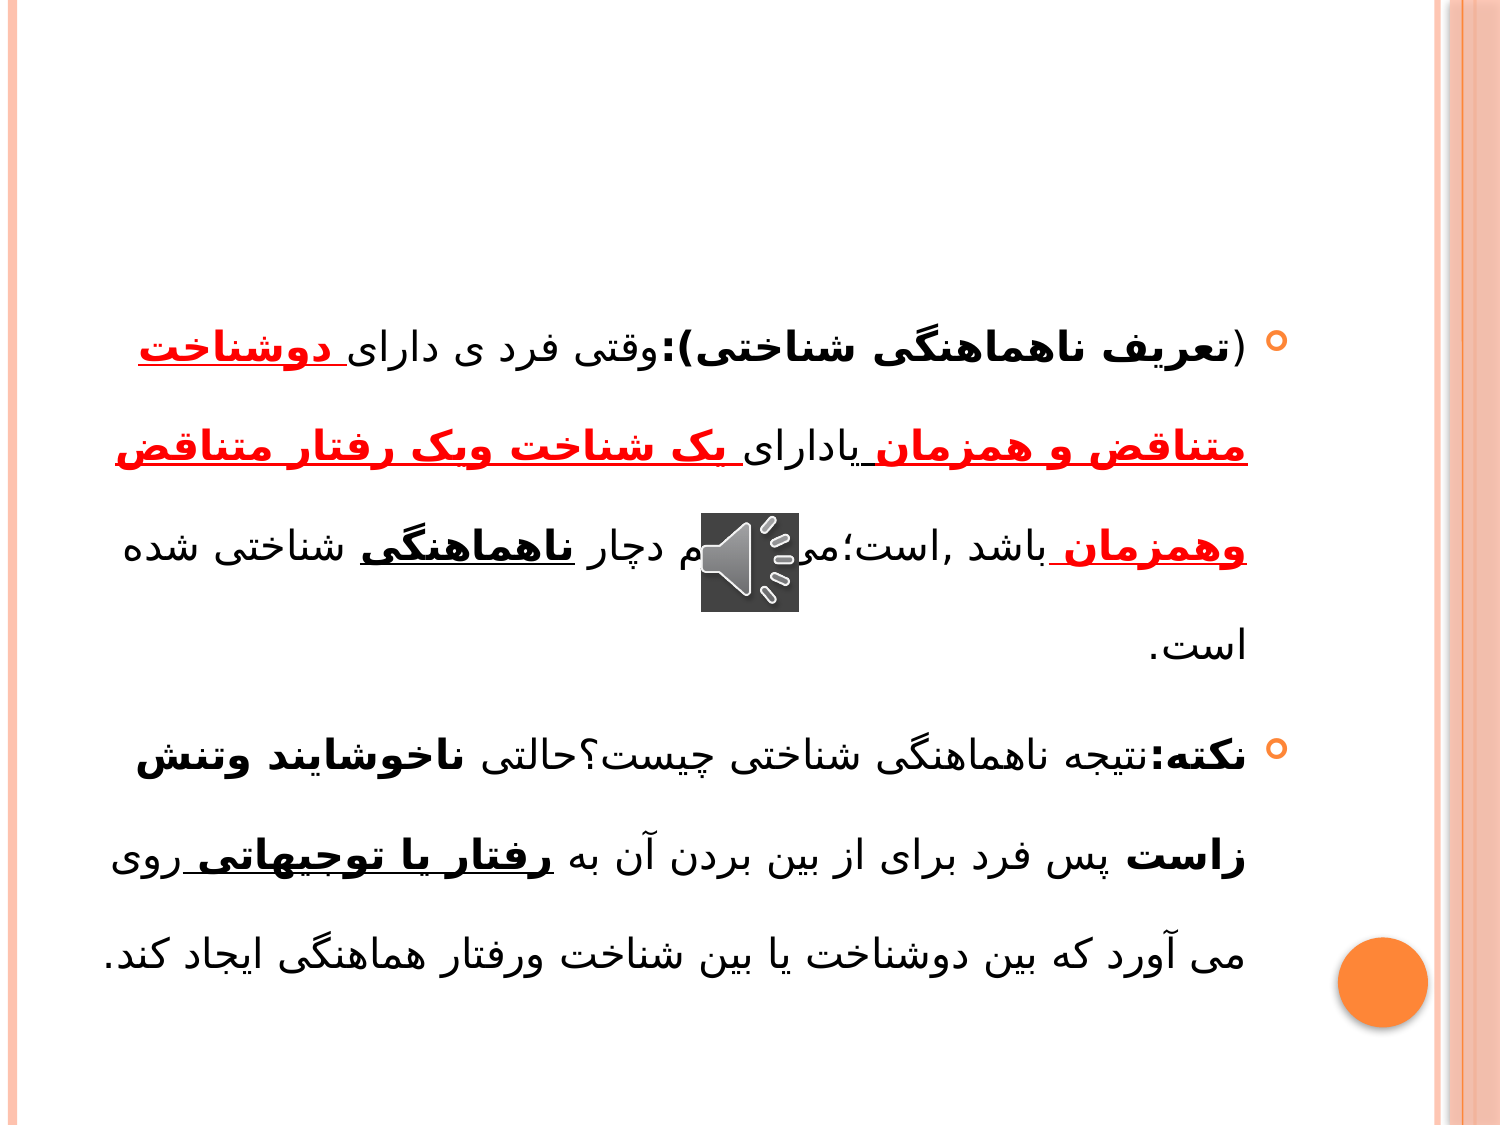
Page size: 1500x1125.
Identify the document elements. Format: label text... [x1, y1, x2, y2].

picture [699, 511, 801, 613]
list (تعریف ناهماهنگی شناختی):وقتی فرد ی دارای دوشناخت متناقض و همزمان یادارای یک شناخت ویک رفتار متناقض وهمزمان باشد ,است؛می گوییم دچار ناهماهنگی شناختی شده است. نکته:نتیجه ناهماهنگی شناختی چیست؟حالتی ناخوشایند وتنش زاست پس فرد برای از بین بردن آن به رفتار یا توجیهاتی روی می آورد که بین دوشناخت یا بین شناخت ورفتار هماهنگی ایجاد کند. [75, 262, 1300, 1062]
